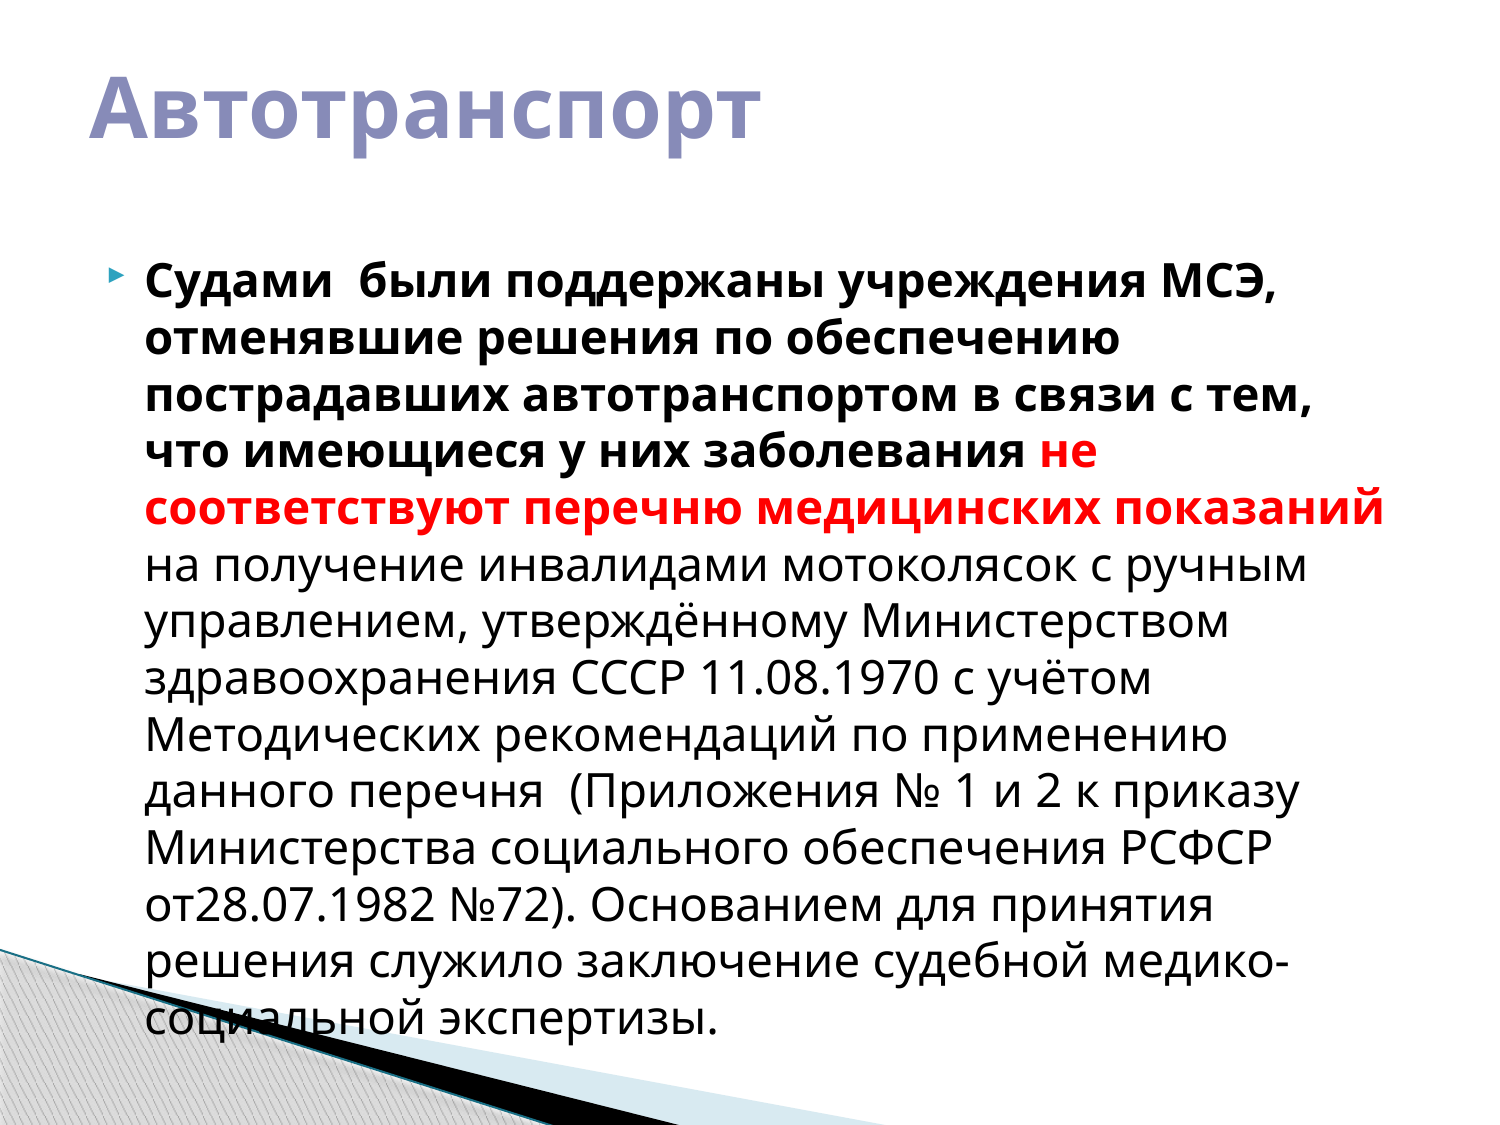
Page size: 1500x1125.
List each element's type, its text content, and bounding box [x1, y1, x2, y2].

list Судами были поддержаны учреждения МСЭ, отменявшие решения по обеспечению пострадавших автотранспортом в связи с тем, что имеющиеся у них заболевания не соответствуют перечню медицинских показаний на получение инвалидами мотоколясок с ручным управлением, утверждённому Министерством здравоохранения СССР 11.08.1970 с учётом Методических рекомендаций по применению данного перечня (Приложения № 1 и 2 к приказу Министерства социального обеспечения РСФСР от28.07.1982 №72). Основанием для принятия решения служило заключение судебной медико-социальной экспертизы. [75, 243, 1425, 1067]
title Автотранспорт [75, 45, 1425, 164]
